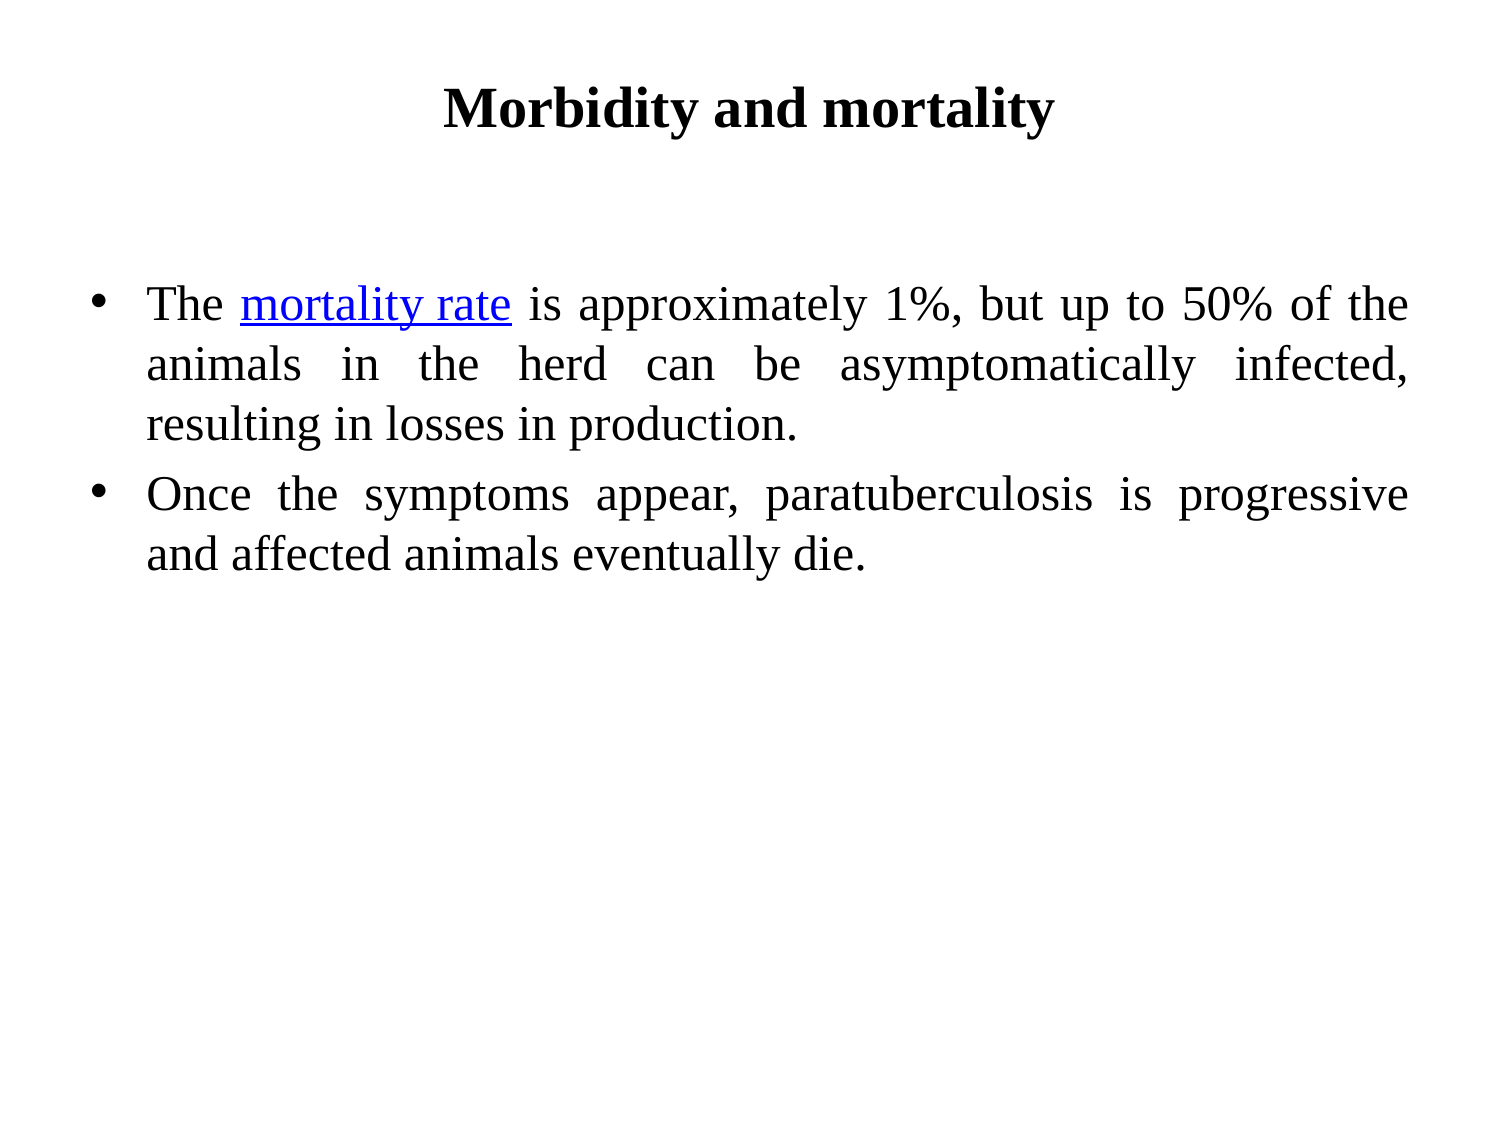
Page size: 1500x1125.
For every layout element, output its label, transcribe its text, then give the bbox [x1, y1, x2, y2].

list The mortality rate is approximately 1%, but up to 50% of the animals in the herd can be asymptomatically infected, resulting in losses in production. Once the symptoms appear, paratuberculosis is progressive and affected animals eventually die. [75, 262, 1425, 1005]
title Morbidity and mortality [75, 45, 1425, 233]
